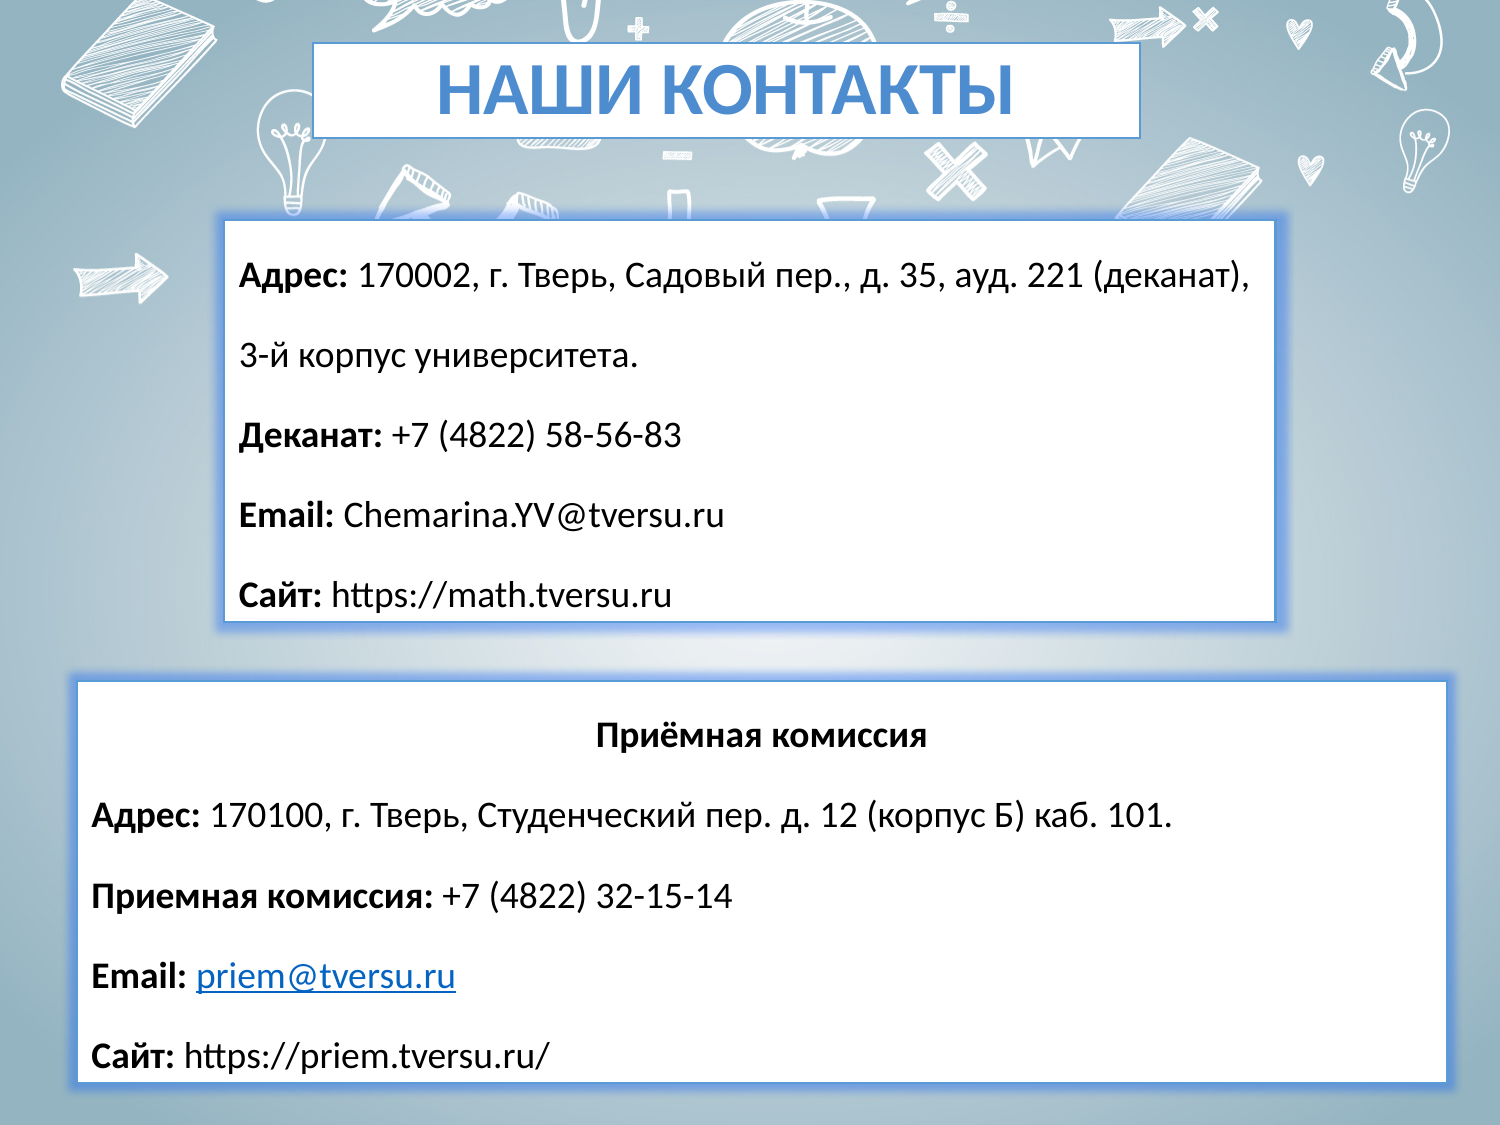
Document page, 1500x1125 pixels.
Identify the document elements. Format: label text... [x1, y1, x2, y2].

text_box Приёмная комиссия Адрес: 170100, г. Тверь, Студенческий пер. д. 12 (корпус Б) каб. 101. Приемная комиссия: +7 (4822) 32-15-14 Email: priem@tversu.ru Сайт: https://priem.tversu.ru/ [76, 680, 1448, 1084]
text_box Адрес: 170002, г. Тверь, Садовый пер., д. 35, ауд. 221 (деканат), 3-й корпус университета. Деканат: +7 (4822) 58-56-83 Email: Chemarina.YV@tversu.ru Сайт: https://math.tversu.ru [223, 219, 1277, 623]
text_box Наши контакты [312, 42, 1141, 139]
picture [0, 0, 1500, 1125]
